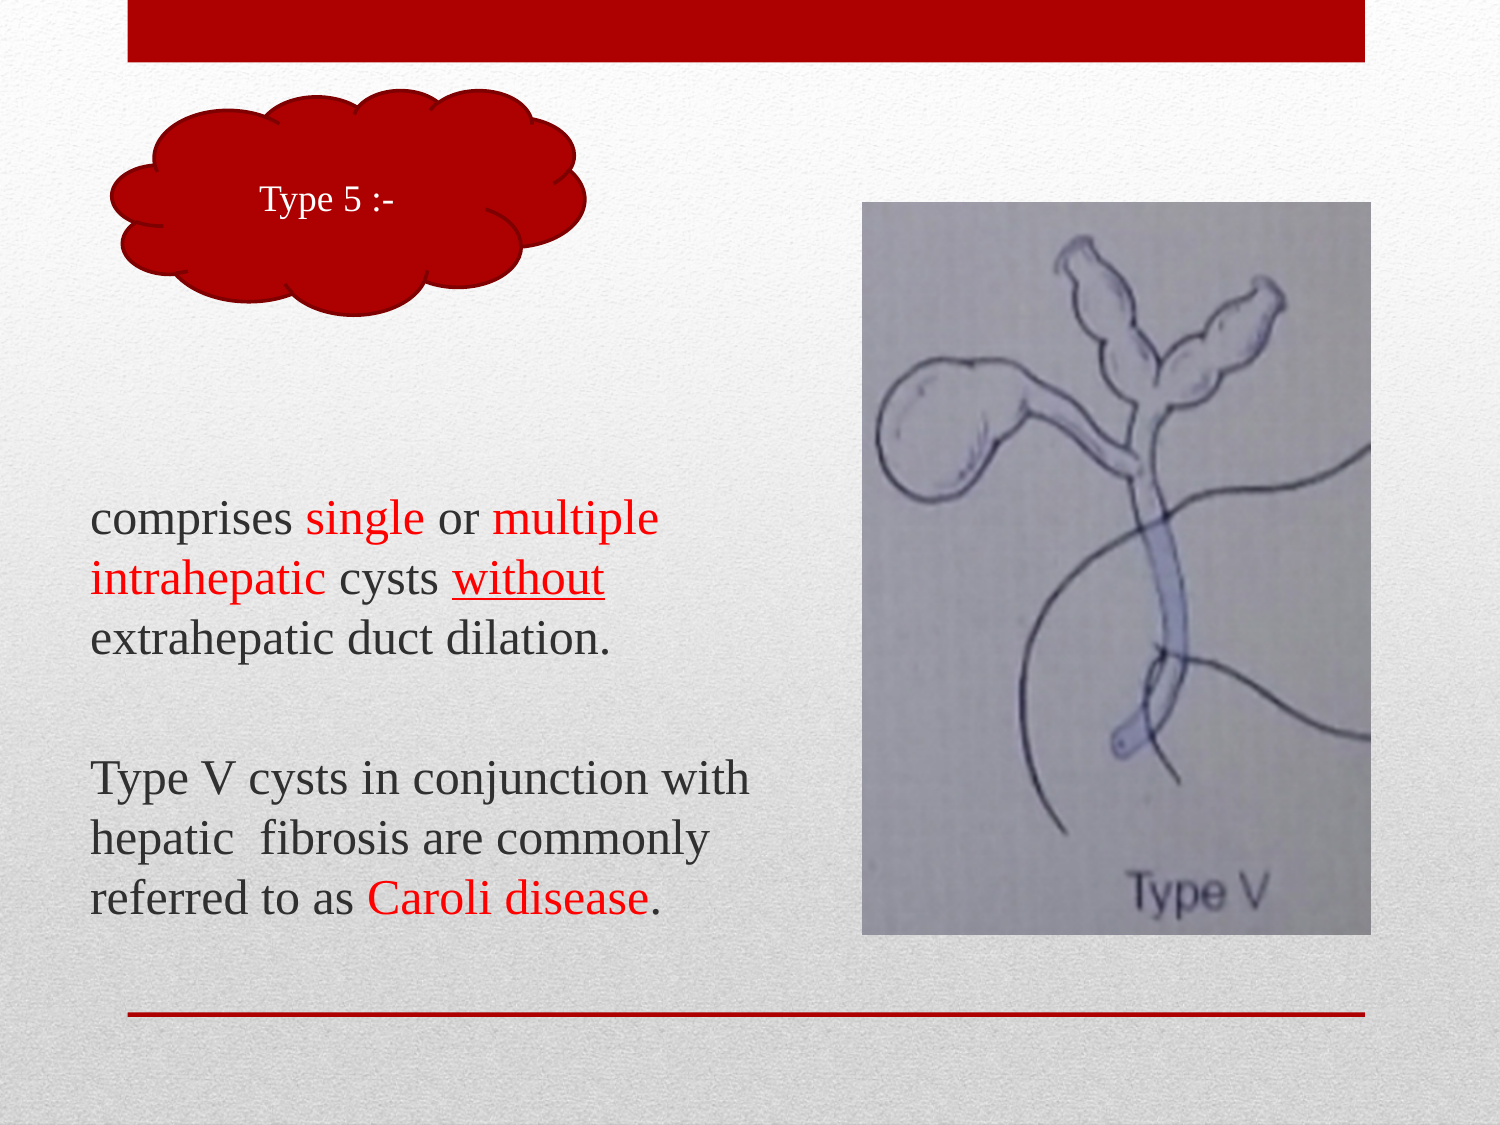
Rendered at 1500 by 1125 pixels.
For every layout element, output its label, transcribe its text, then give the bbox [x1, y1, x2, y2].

picture [861, 201, 1372, 935]
text_box Type 5 :- [109, 88, 587, 318]
list comprises single or multiple intrahepatic cysts without extrahepatic duct dilation. Type V cysts in conjunction with hepatic fibrosis are commonly referred to as Caroli disease. [75, 349, 786, 1059]
